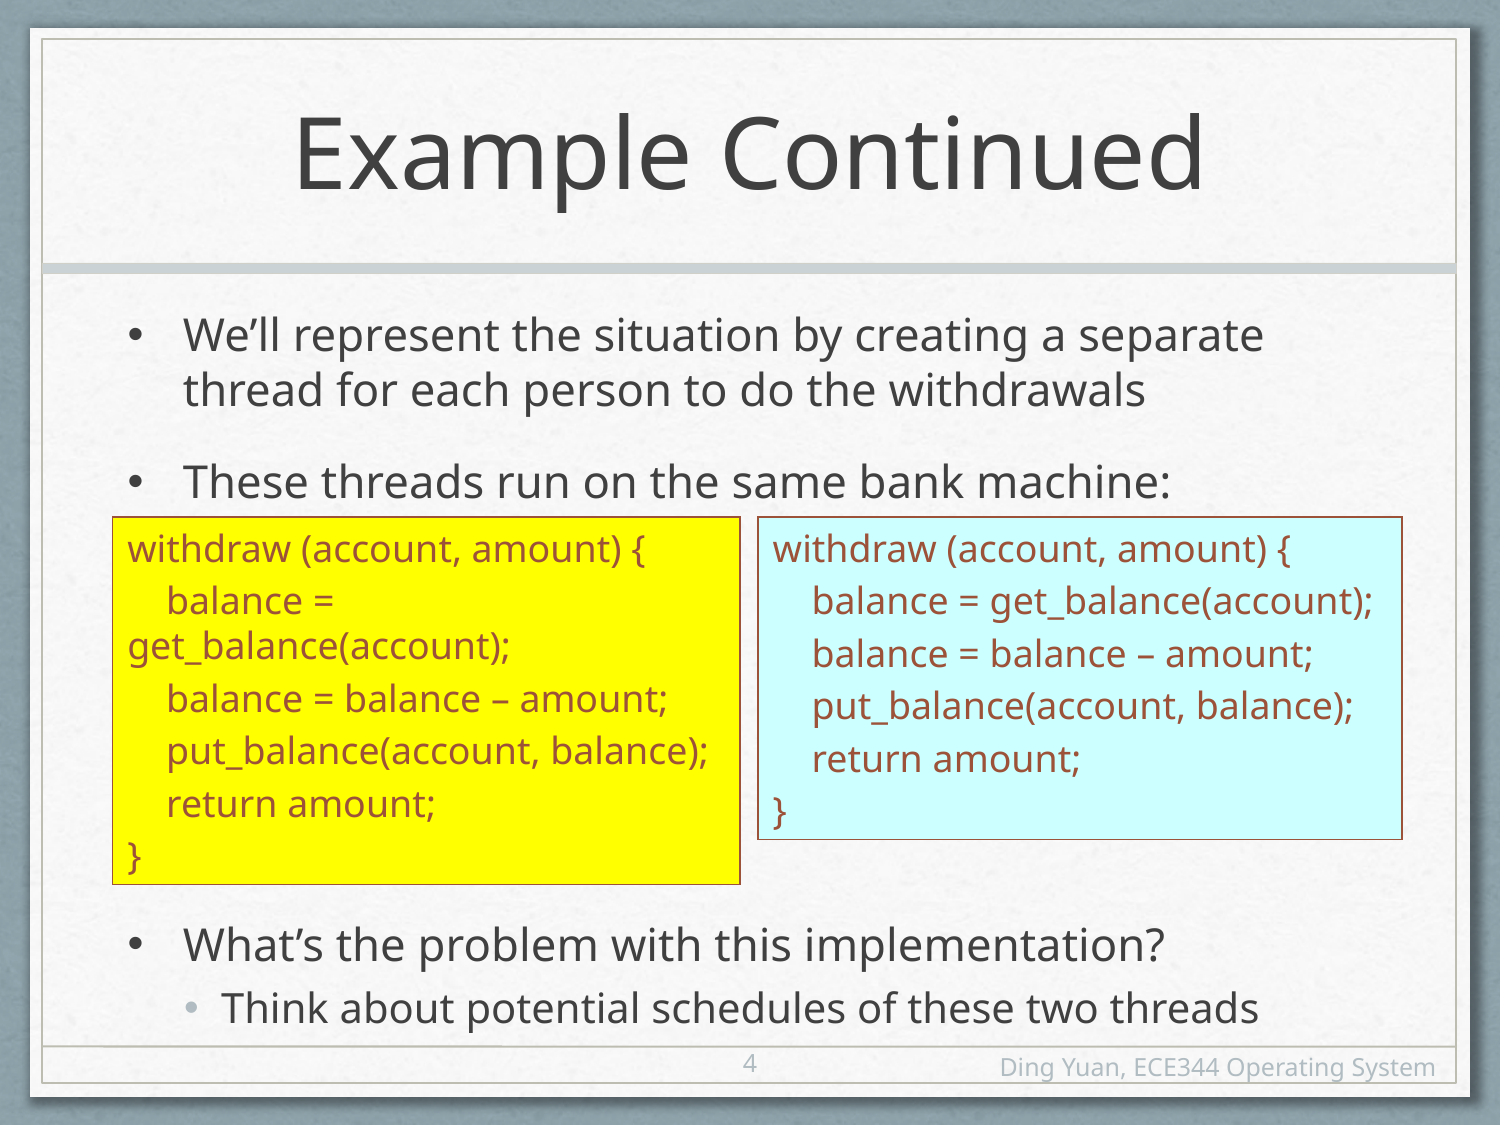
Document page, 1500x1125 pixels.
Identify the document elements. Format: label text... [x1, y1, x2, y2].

slide_number 4 [687, 1043, 813, 1088]
text_box withdraw (account, amount) { balance = get_balance(account); balance = balance – amount; put_balance(account, balance); return amount; } [757, 517, 1402, 840]
footer Ding Yuan, ECE344 Operating System [977, 1045, 1453, 1088]
text_box withdraw (account, amount) { balance = get_balance(account); balance = balance – amount; put_balance(account, balance); return amount; } [112, 517, 741, 885]
list We’ll represent the situation by creating a separate thread for each person to do the withdrawals These threads run on the same bank machine: What’s the problem with this implementation? Think about potential schedules of these two threads [112, 298, 1402, 1043]
text_box [412, 425, 775, 481]
title Example Continued [147, 40, 1353, 260]
picture [30, 28, 1470, 1097]
